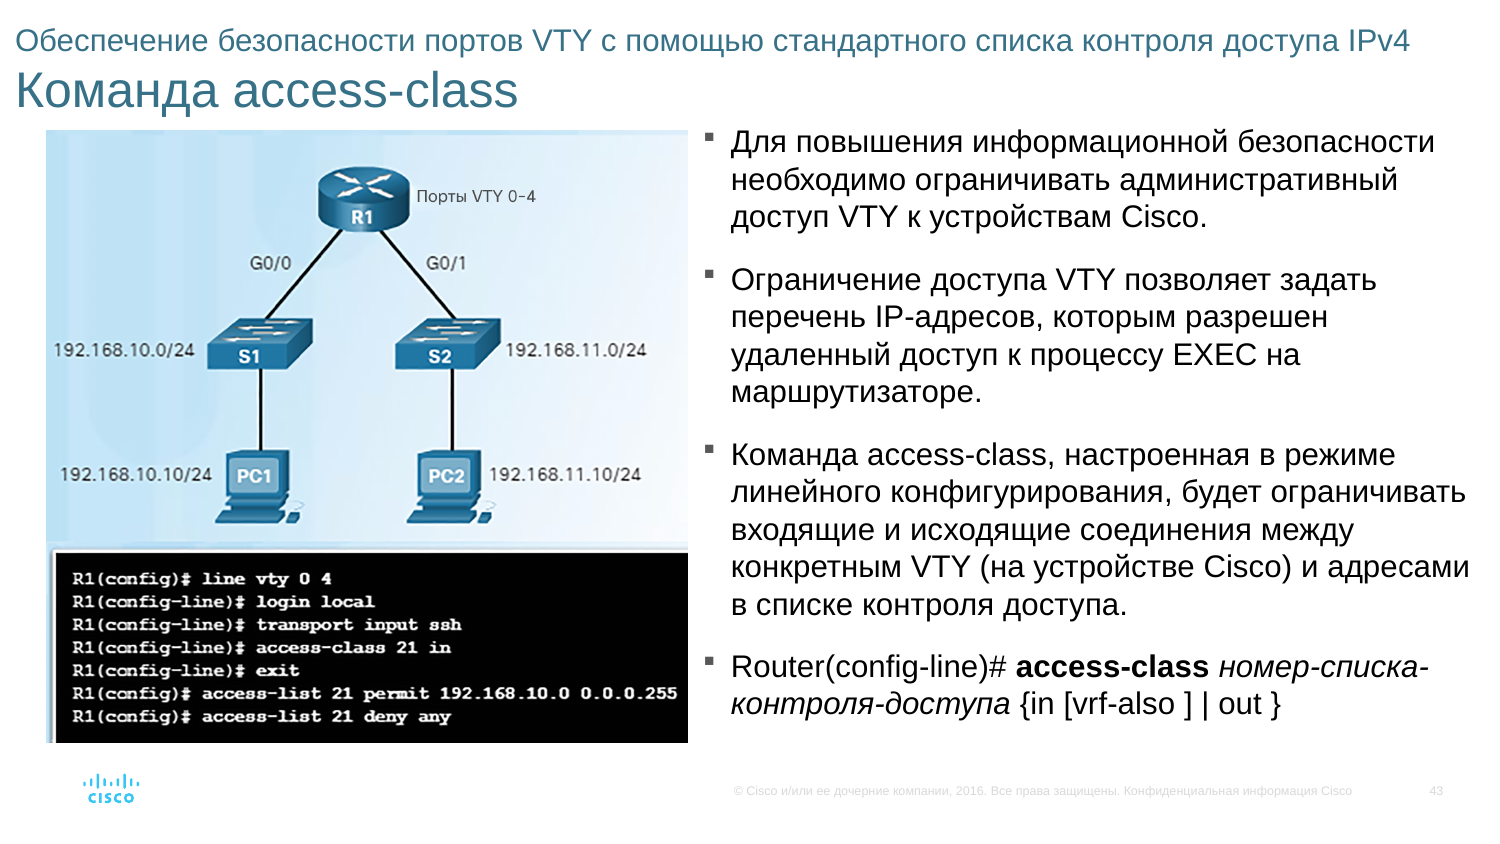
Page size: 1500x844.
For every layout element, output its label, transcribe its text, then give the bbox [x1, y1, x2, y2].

picture [46, 130, 689, 744]
list Для повышения информационной безопасности необходимо ограничивать административный доступ VTY к устройствам Cisco. Ограничение доступа VTY позволяет задать перечень IP-адресов, которым разрешен удаленный доступ к процессу EXEC на маршрутизаторе. Команда access-class, настроенная в режиме линейного конфигурирования, будет ограничивать входящие и исходящие соединения между конкретным VTY (на устройстве Cisco) и адресами в списке контроля доступа. Router(config-line)# access-class номер-списка-контроля-доступа {in [vrf-also ] | out } [688, 114, 1500, 768]
title Обеспечение безопасности портов VTY с помощью стандартного списка контроля доступа IPv4 Команда access-class [0, 6, 1500, 131]
